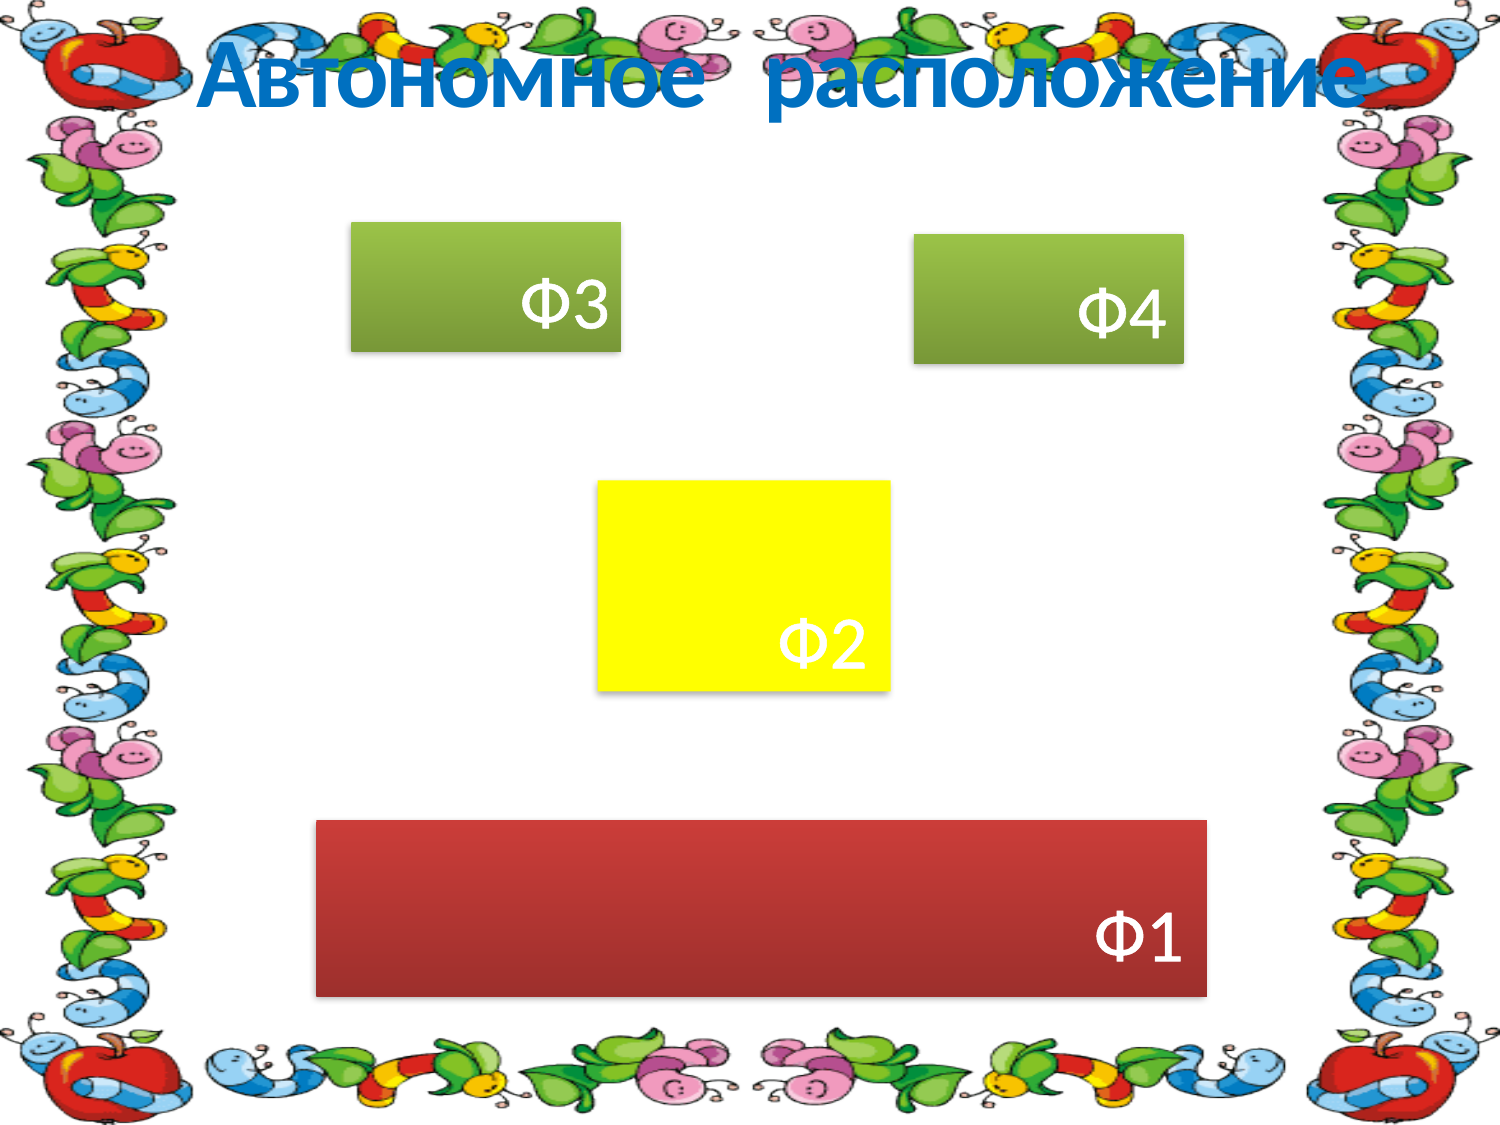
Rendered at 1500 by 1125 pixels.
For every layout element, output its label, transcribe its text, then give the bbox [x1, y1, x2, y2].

text_box Ф2 [762, 585, 883, 691]
text_box Ф1 [1078, 878, 1199, 984]
text_box Ф4 [1061, 255, 1182, 361]
text_box Автономное расположение [128, 0, 1438, 135]
text_box [597, 480, 891, 692]
text_box Ф3 [504, 246, 625, 351]
text_box [351, 222, 621, 352]
text_box [913, 234, 1184, 364]
picture [0, 0, 1500, 1125]
text_box [316, 820, 1207, 997]
